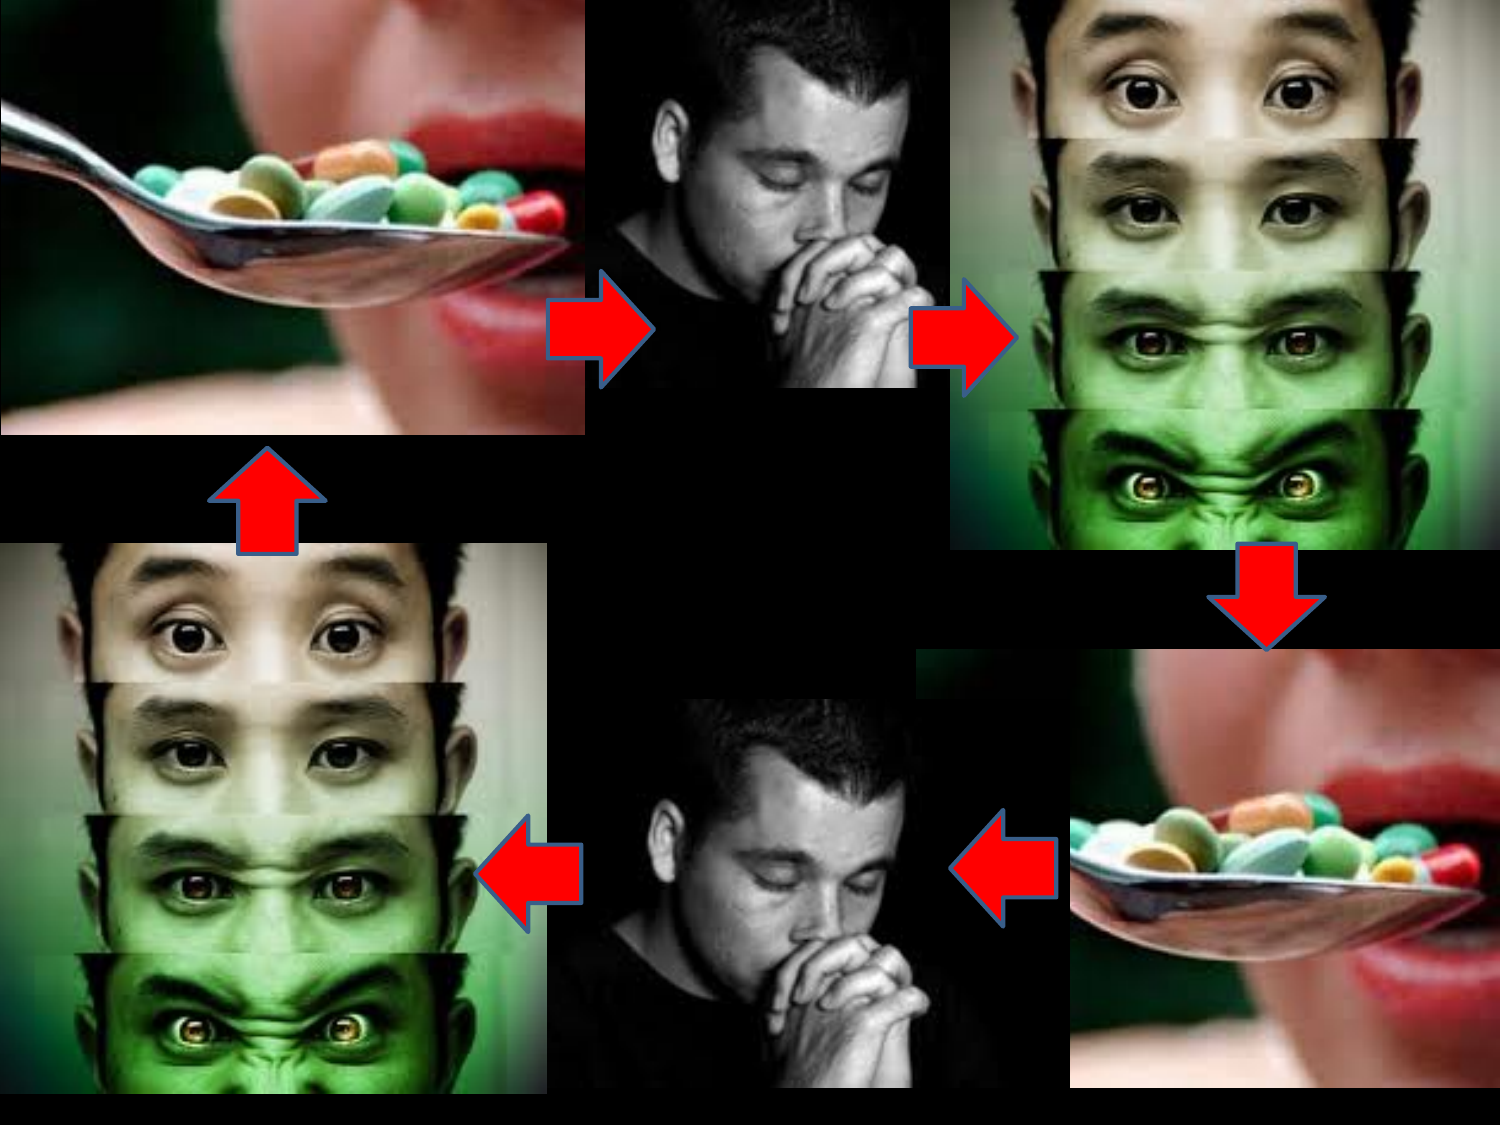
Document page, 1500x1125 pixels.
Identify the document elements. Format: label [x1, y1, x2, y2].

list [0, 0, 585, 435]
text_box [208, 447, 326, 542]
text_box [1208, 559, 1325, 648]
picture [585, 0, 1500, 551]
picture [0, 543, 1500, 1094]
